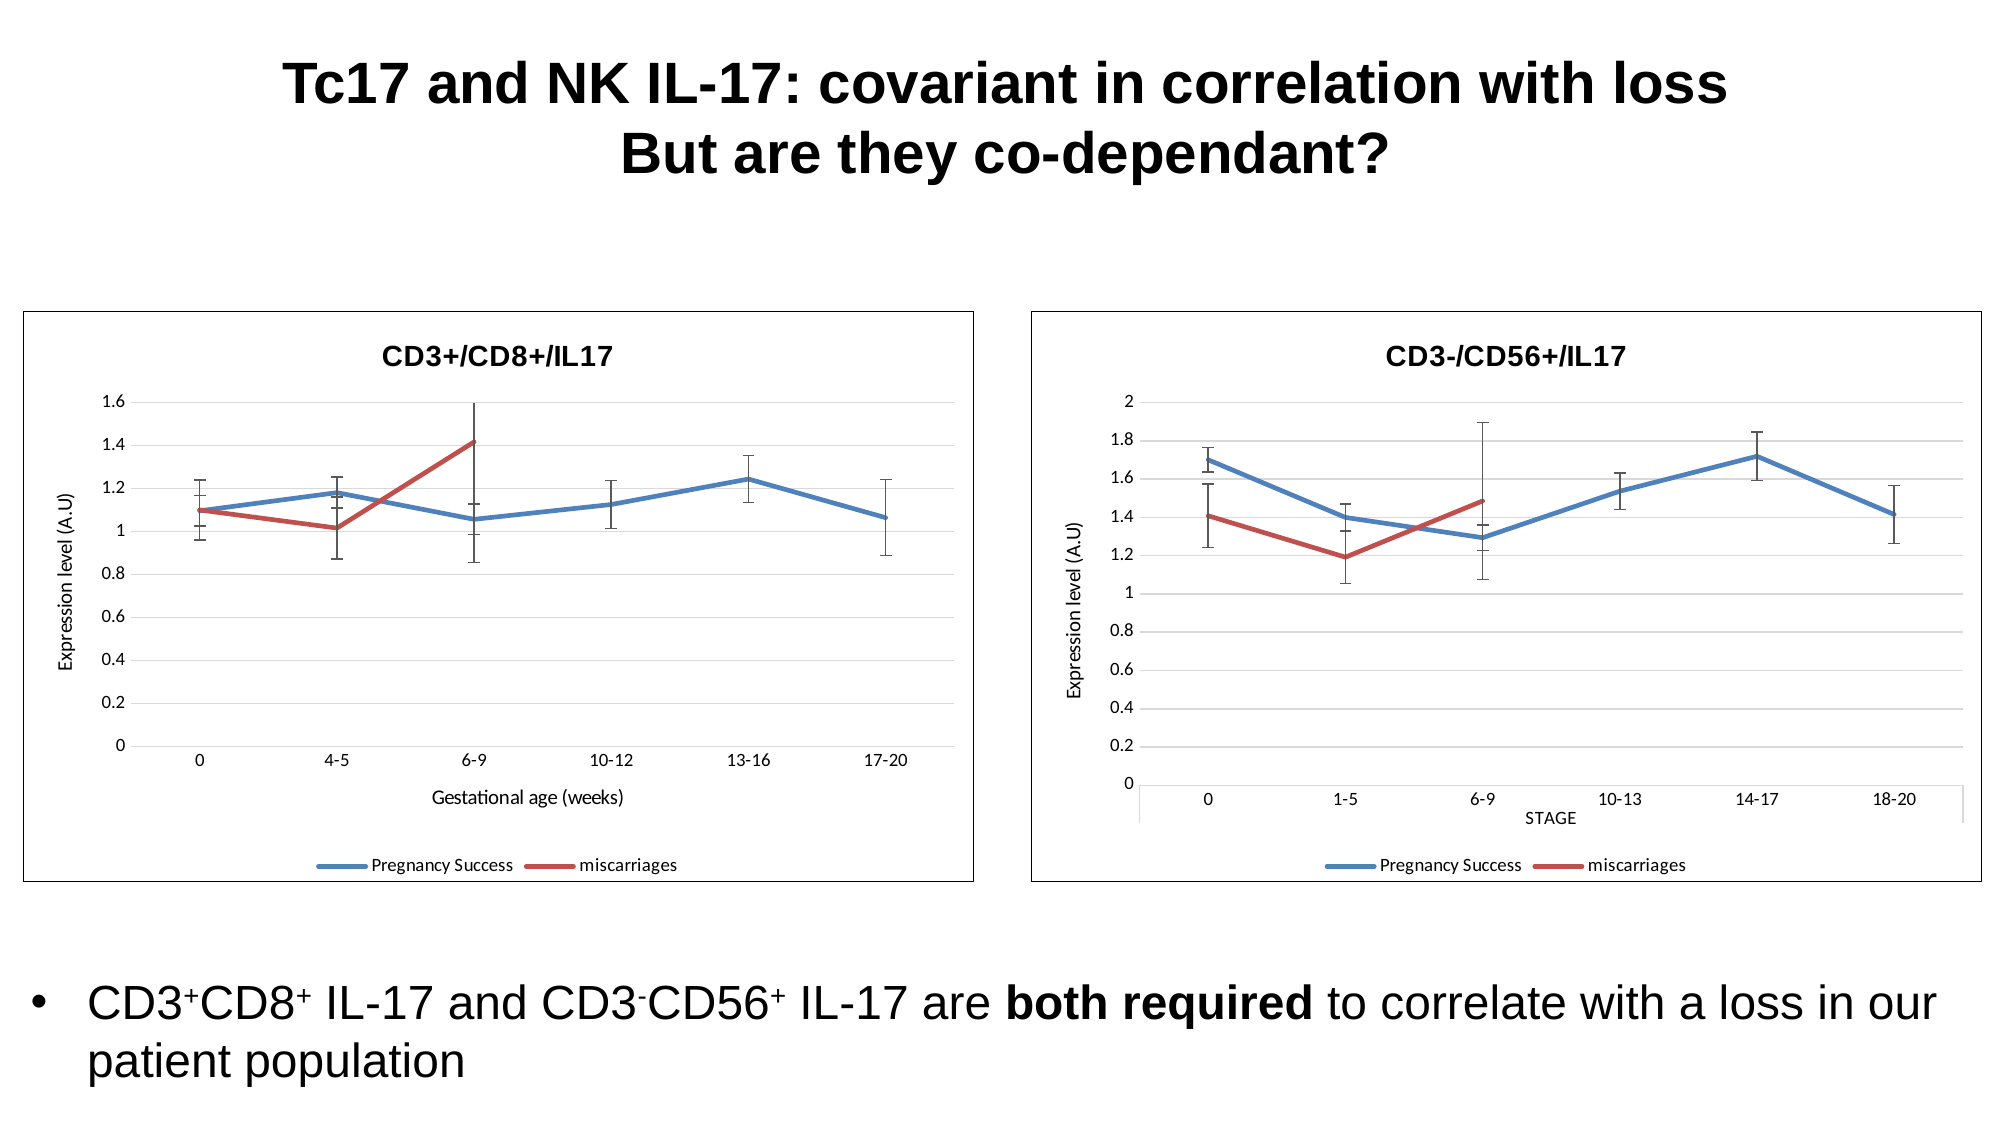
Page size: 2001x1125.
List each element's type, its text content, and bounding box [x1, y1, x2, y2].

text_box CD3+CD8+ IL-17 and CD3-CD56+ IL-17 are both required to correlate with a loss in our patient population [15, 964, 2000, 1095]
text_box Tc17 and NK IL-17: covariant in correlation with loss But are they co-dependant? [0, 38, 2000, 193]
chart [23, 311, 974, 883]
chart [1031, 311, 1983, 883]
